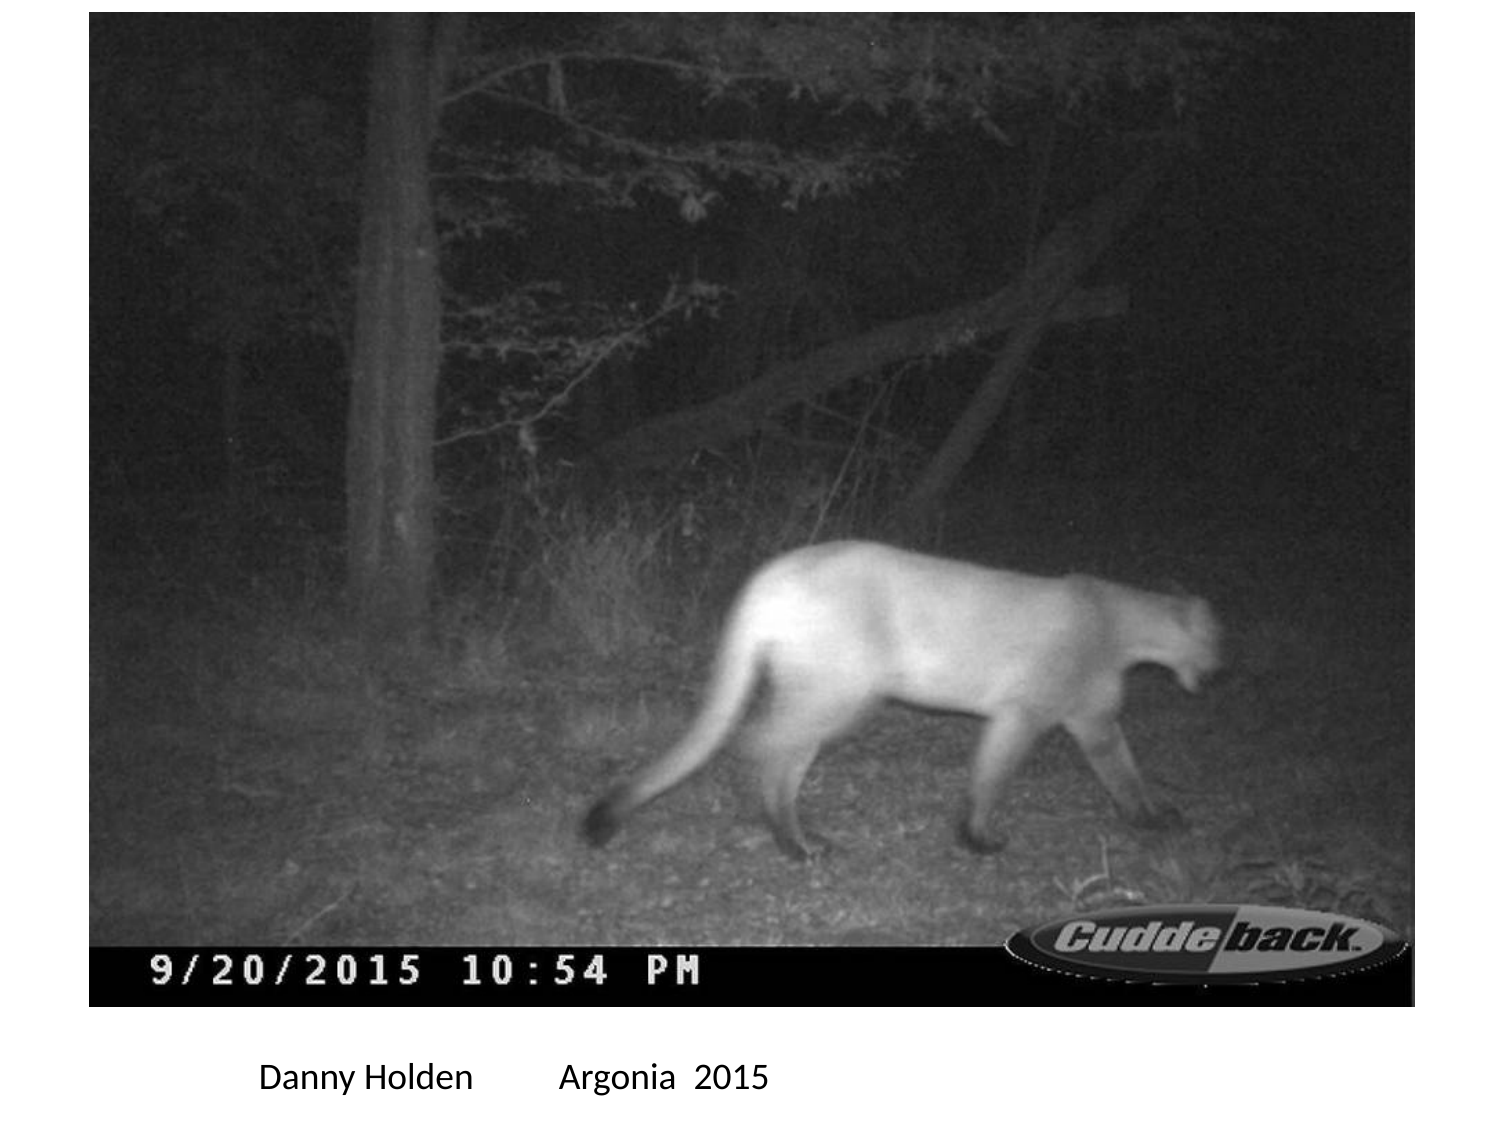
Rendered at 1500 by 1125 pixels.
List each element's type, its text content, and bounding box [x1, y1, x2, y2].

text_box Danny Holden Argonia 2015 [244, 1044, 785, 1105]
picture [89, 12, 1415, 1007]
